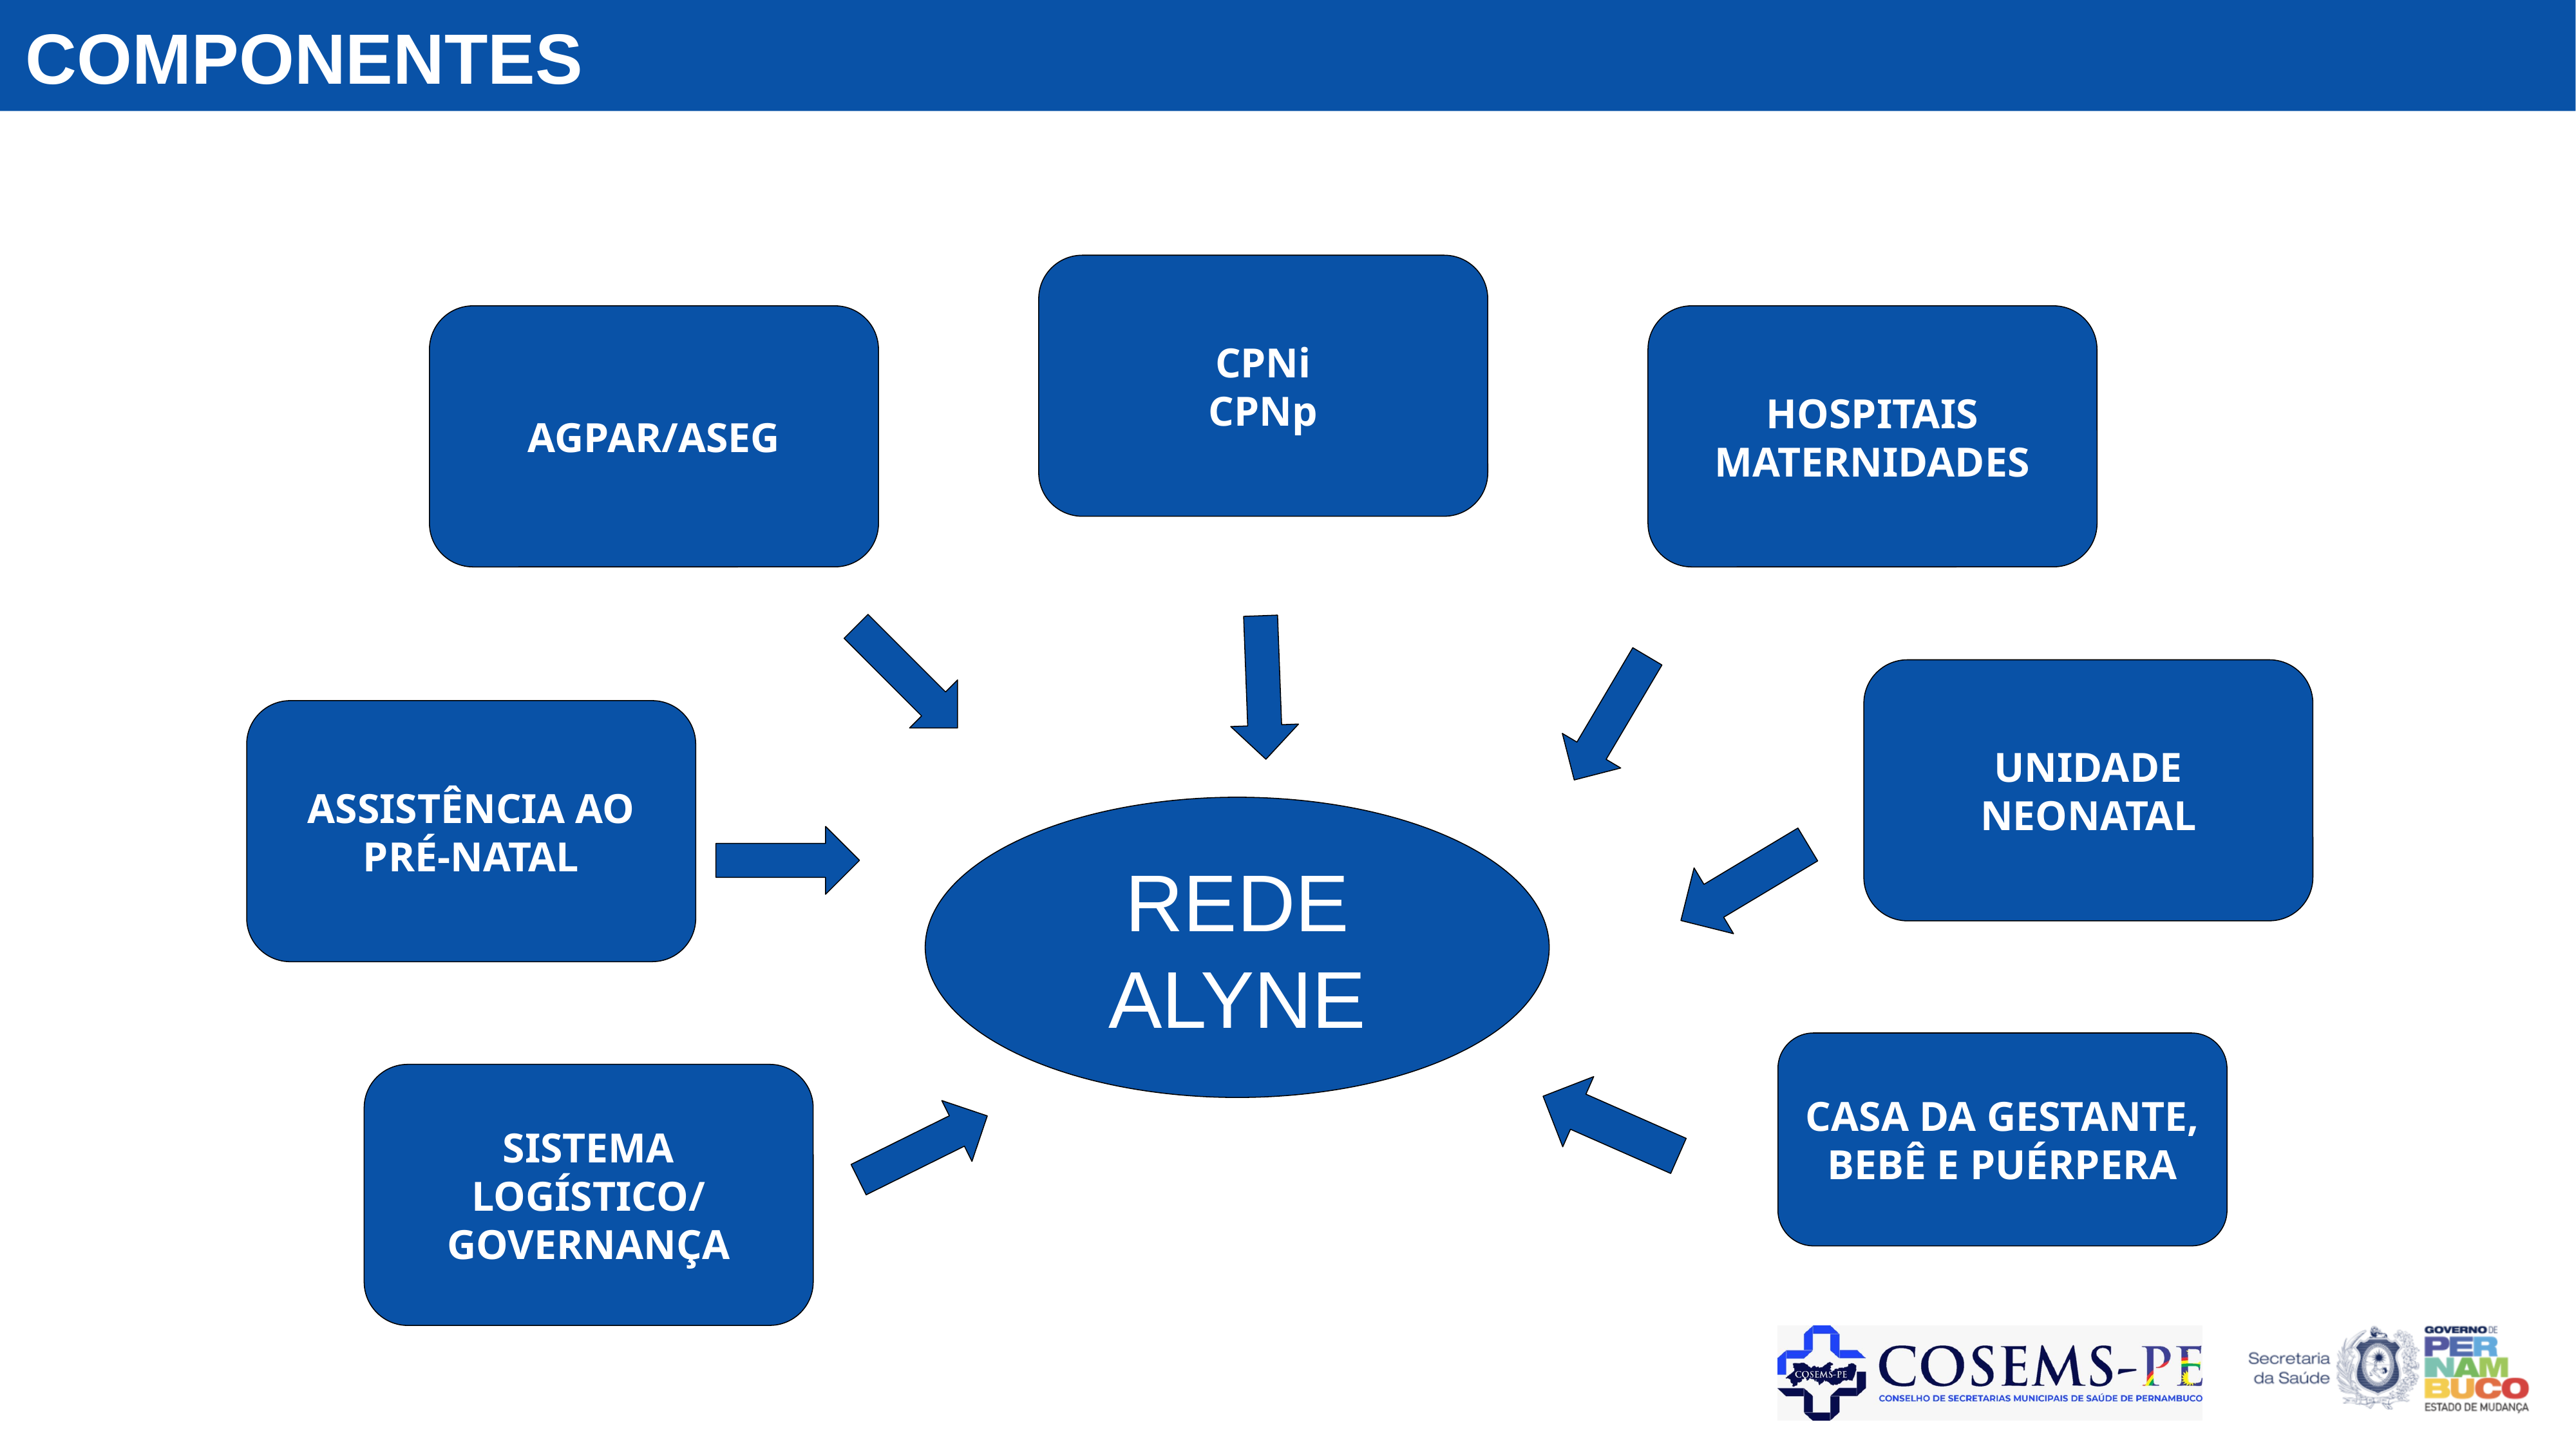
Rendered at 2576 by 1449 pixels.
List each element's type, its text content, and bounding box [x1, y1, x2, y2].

text_box REDE ALYNE [925, 797, 1549, 1098]
text_box [851, 1100, 988, 1195]
text_box [1562, 647, 1662, 781]
text_box CASA DA GESTANTE, BEBÊ E PUÉRPERA [1777, 1032, 2228, 1246]
picture [2240, 1305, 2540, 1420]
text_box [715, 826, 860, 895]
text_box [1543, 1076, 1687, 1174]
text_box UNIDADE NEONATAL [1864, 659, 2313, 921]
text_box AGPAR/ASEG [429, 305, 879, 567]
text_box HOSPITAIS MATERNIDADES [1647, 305, 2098, 567]
text_box [844, 614, 958, 728]
text_box SISTEMA LOGÍSTICO/ GOVERNANÇA [364, 1064, 813, 1326]
text_box ASSISTÊNCIA AO PRÉ-NATAL [247, 700, 696, 962]
text_box [1681, 828, 1818, 934]
text_box CPNi CPNp [1038, 255, 1488, 516]
picture [1777, 1325, 2202, 1421]
text_box [1231, 615, 1299, 759]
text_box COMPONENTES [0, 0, 2576, 111]
